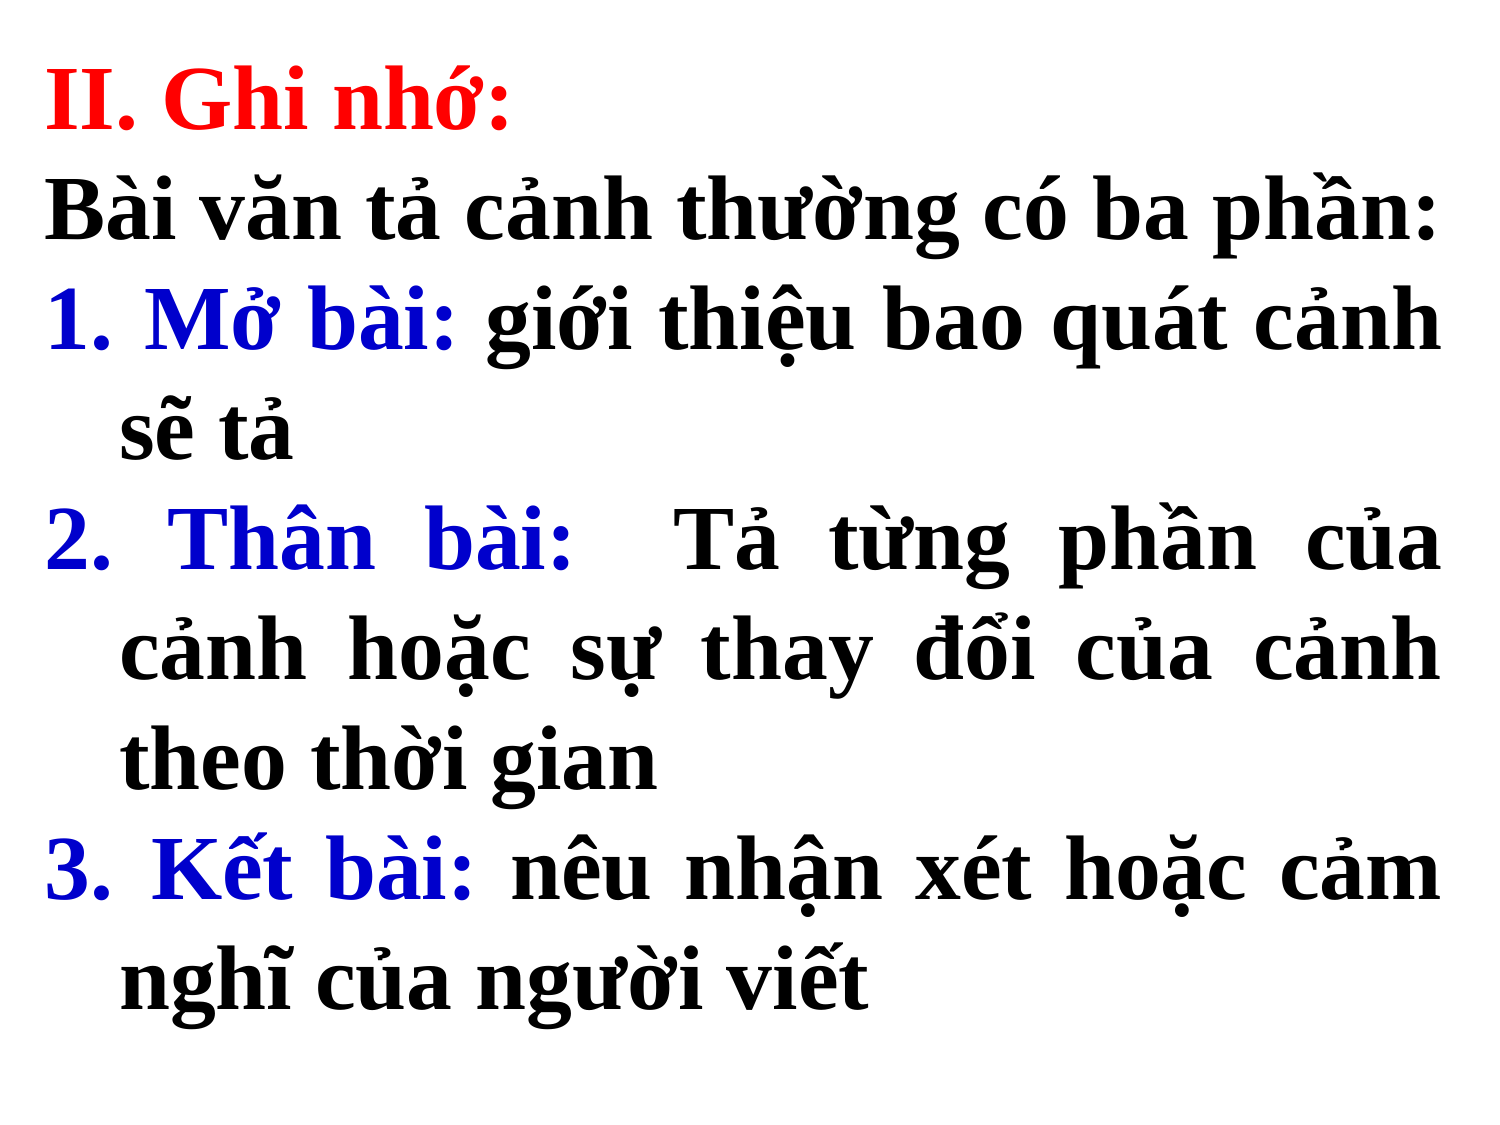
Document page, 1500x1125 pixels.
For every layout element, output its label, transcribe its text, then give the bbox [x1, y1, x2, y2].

text_box II. Ghi nhớ: Bài văn tả cảnh thường có ba phần: Mở bài: giới thiệu bao quát cảnh sẽ tả Thân bài: Tả từng phần của cảnh hoặc sự thay đổi của cảnh theo thời gian Kết bài: nêu nhận xét hoặc cảm nghĩ của người viết [29, 30, 1459, 1036]
